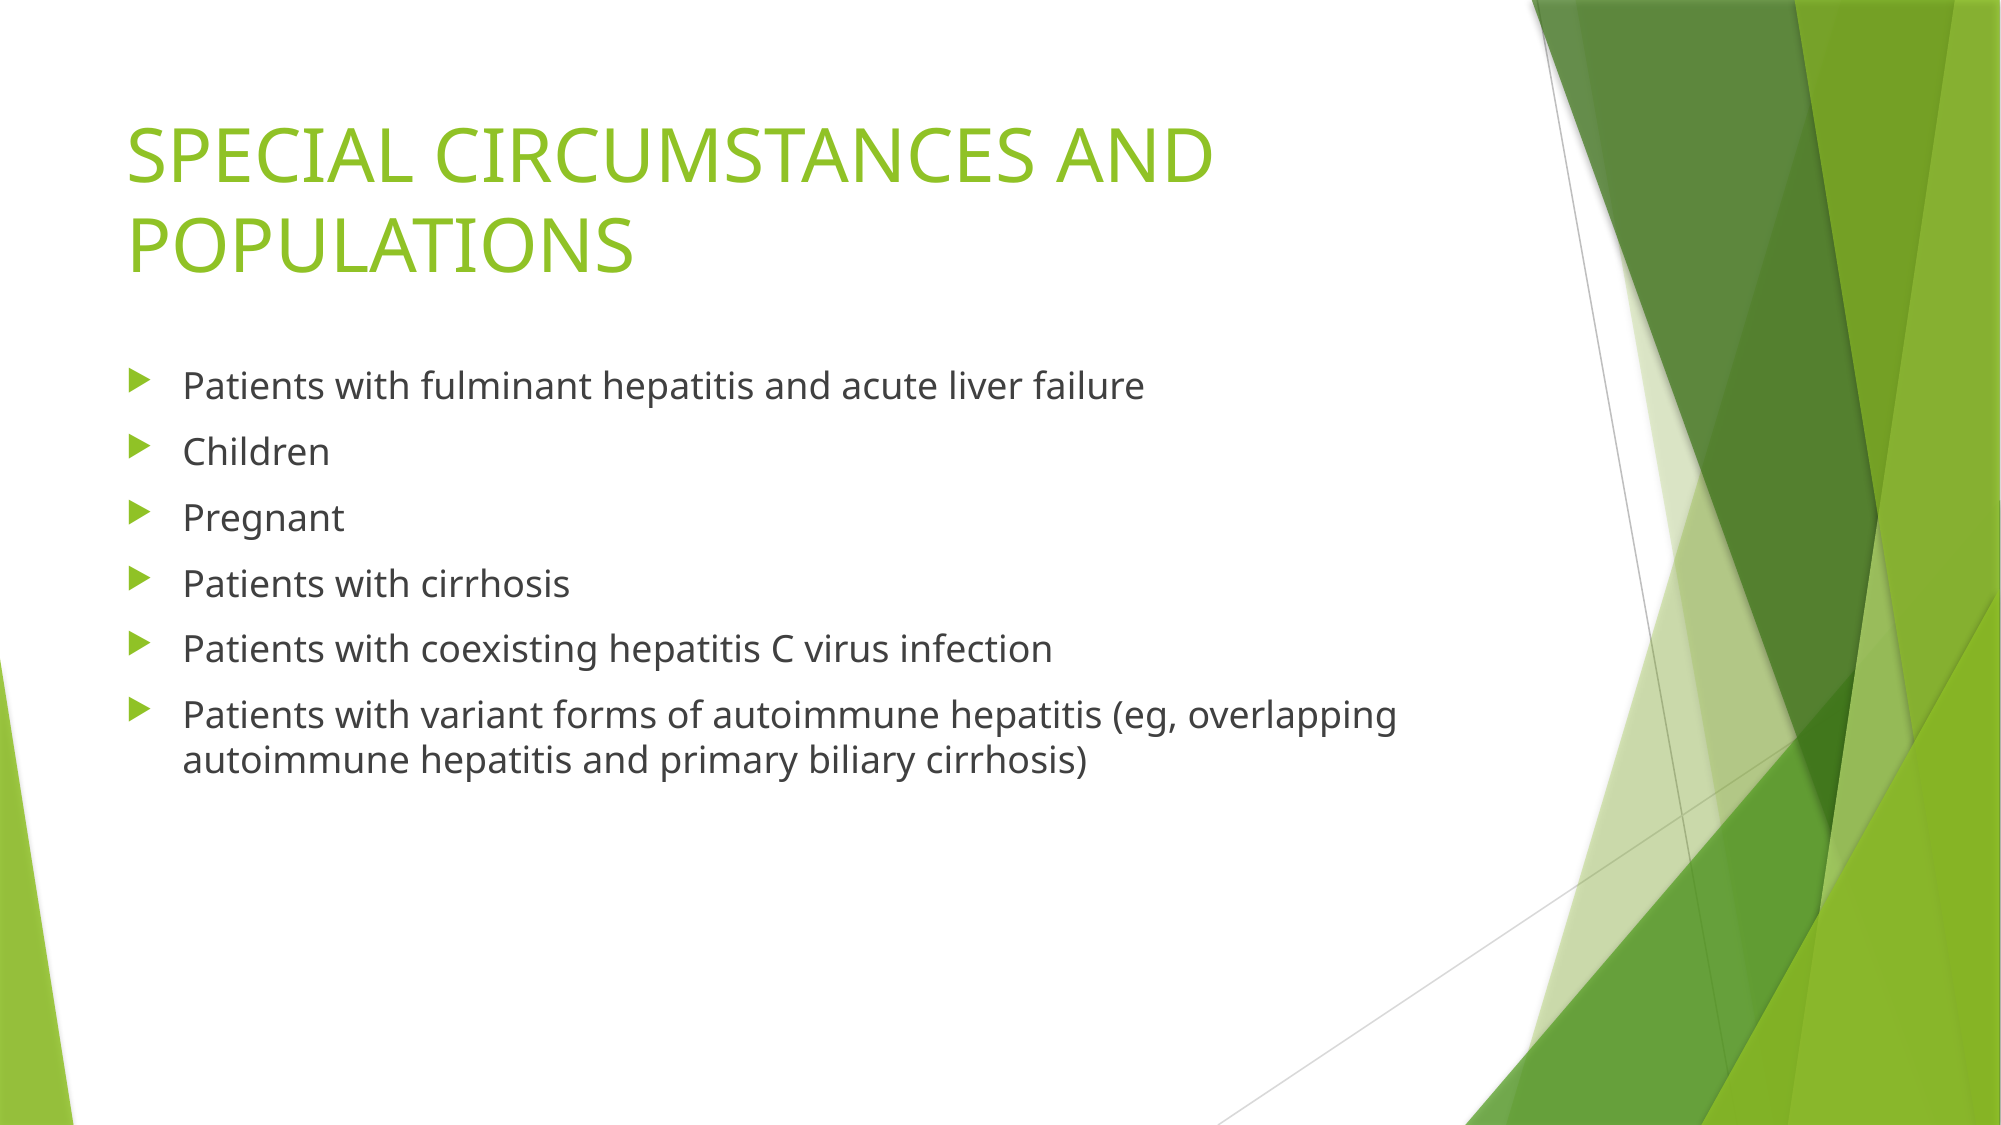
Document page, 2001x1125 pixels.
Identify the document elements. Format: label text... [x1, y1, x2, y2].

list Patients with fulminant hepatitis and acute liver failure Children Pregnant Patients with cirrhosis Patients with coexisting hepatitis C virus infection Patients with variant forms of autoimmune hepatitis (eg, overlapping autoimmune hepatitis and primary biliary cirrhosis) [111, 354, 1522, 992]
title SPECIAL CIRCUMSTANCES AND POPULATIONS [111, 99, 1522, 317]
